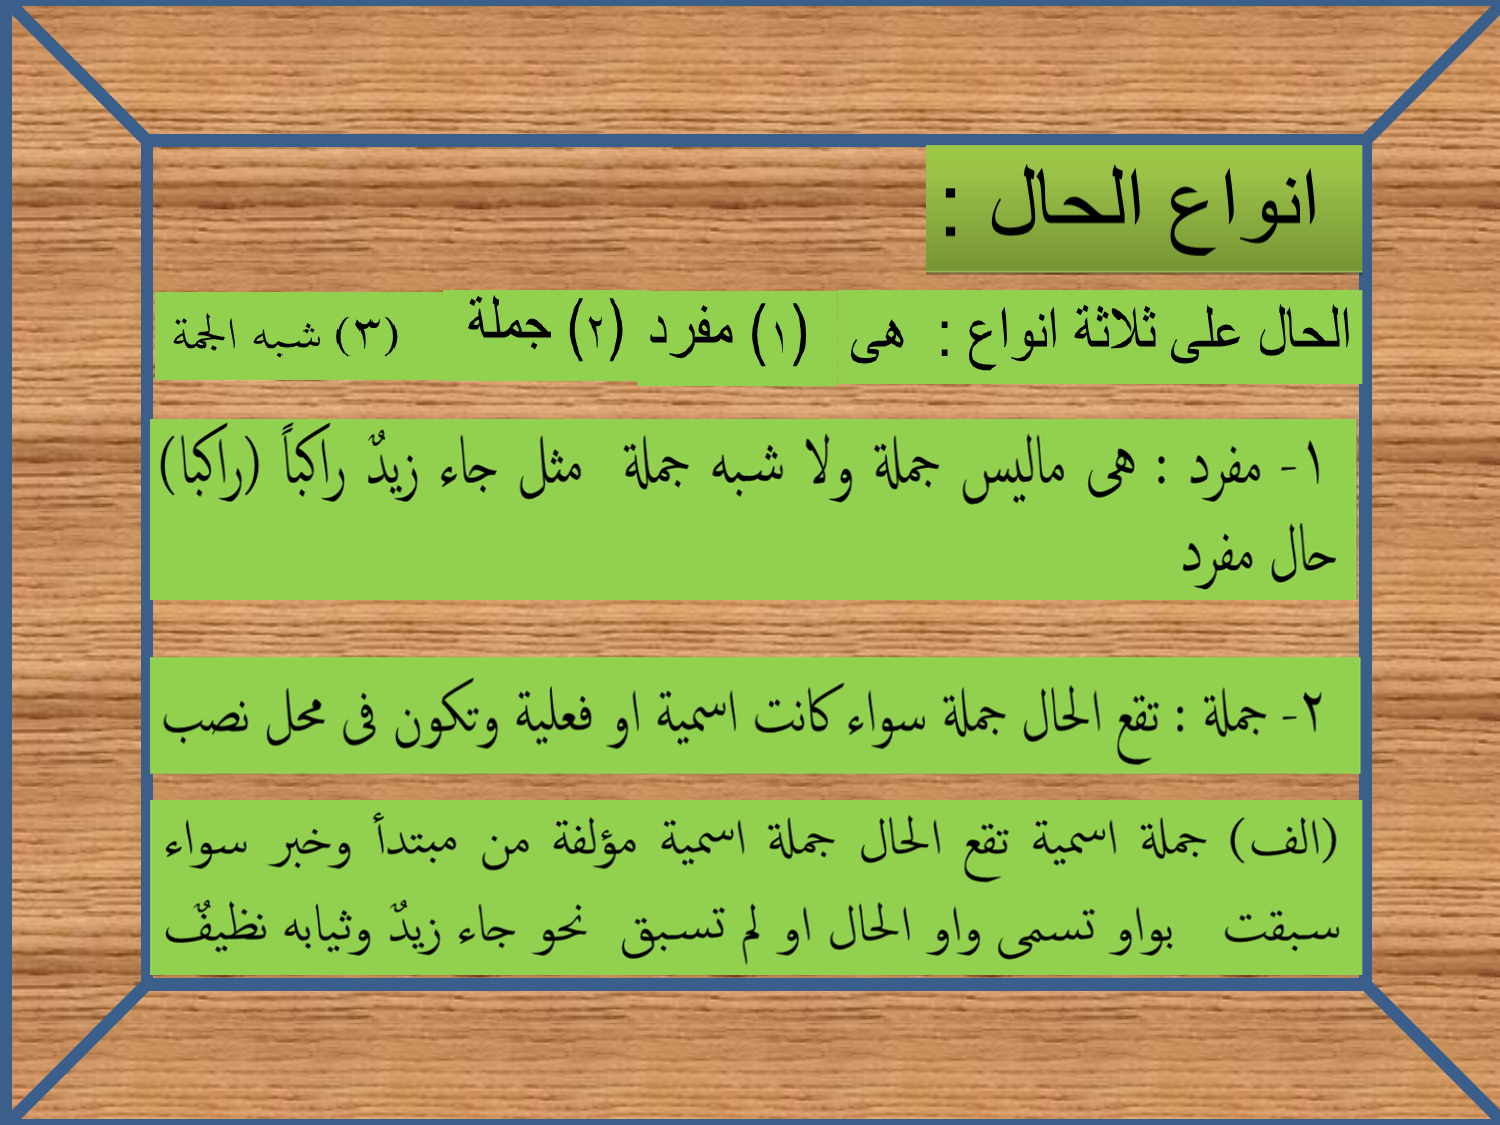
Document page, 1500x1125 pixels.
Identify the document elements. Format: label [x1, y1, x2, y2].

picture [149, 799, 1363, 976]
picture [137, 289, 1363, 401]
picture [925, 145, 1363, 276]
text_box [4, 0, 1500, 1125]
picture [149, 656, 1362, 776]
text_box [149, 418, 1363, 601]
